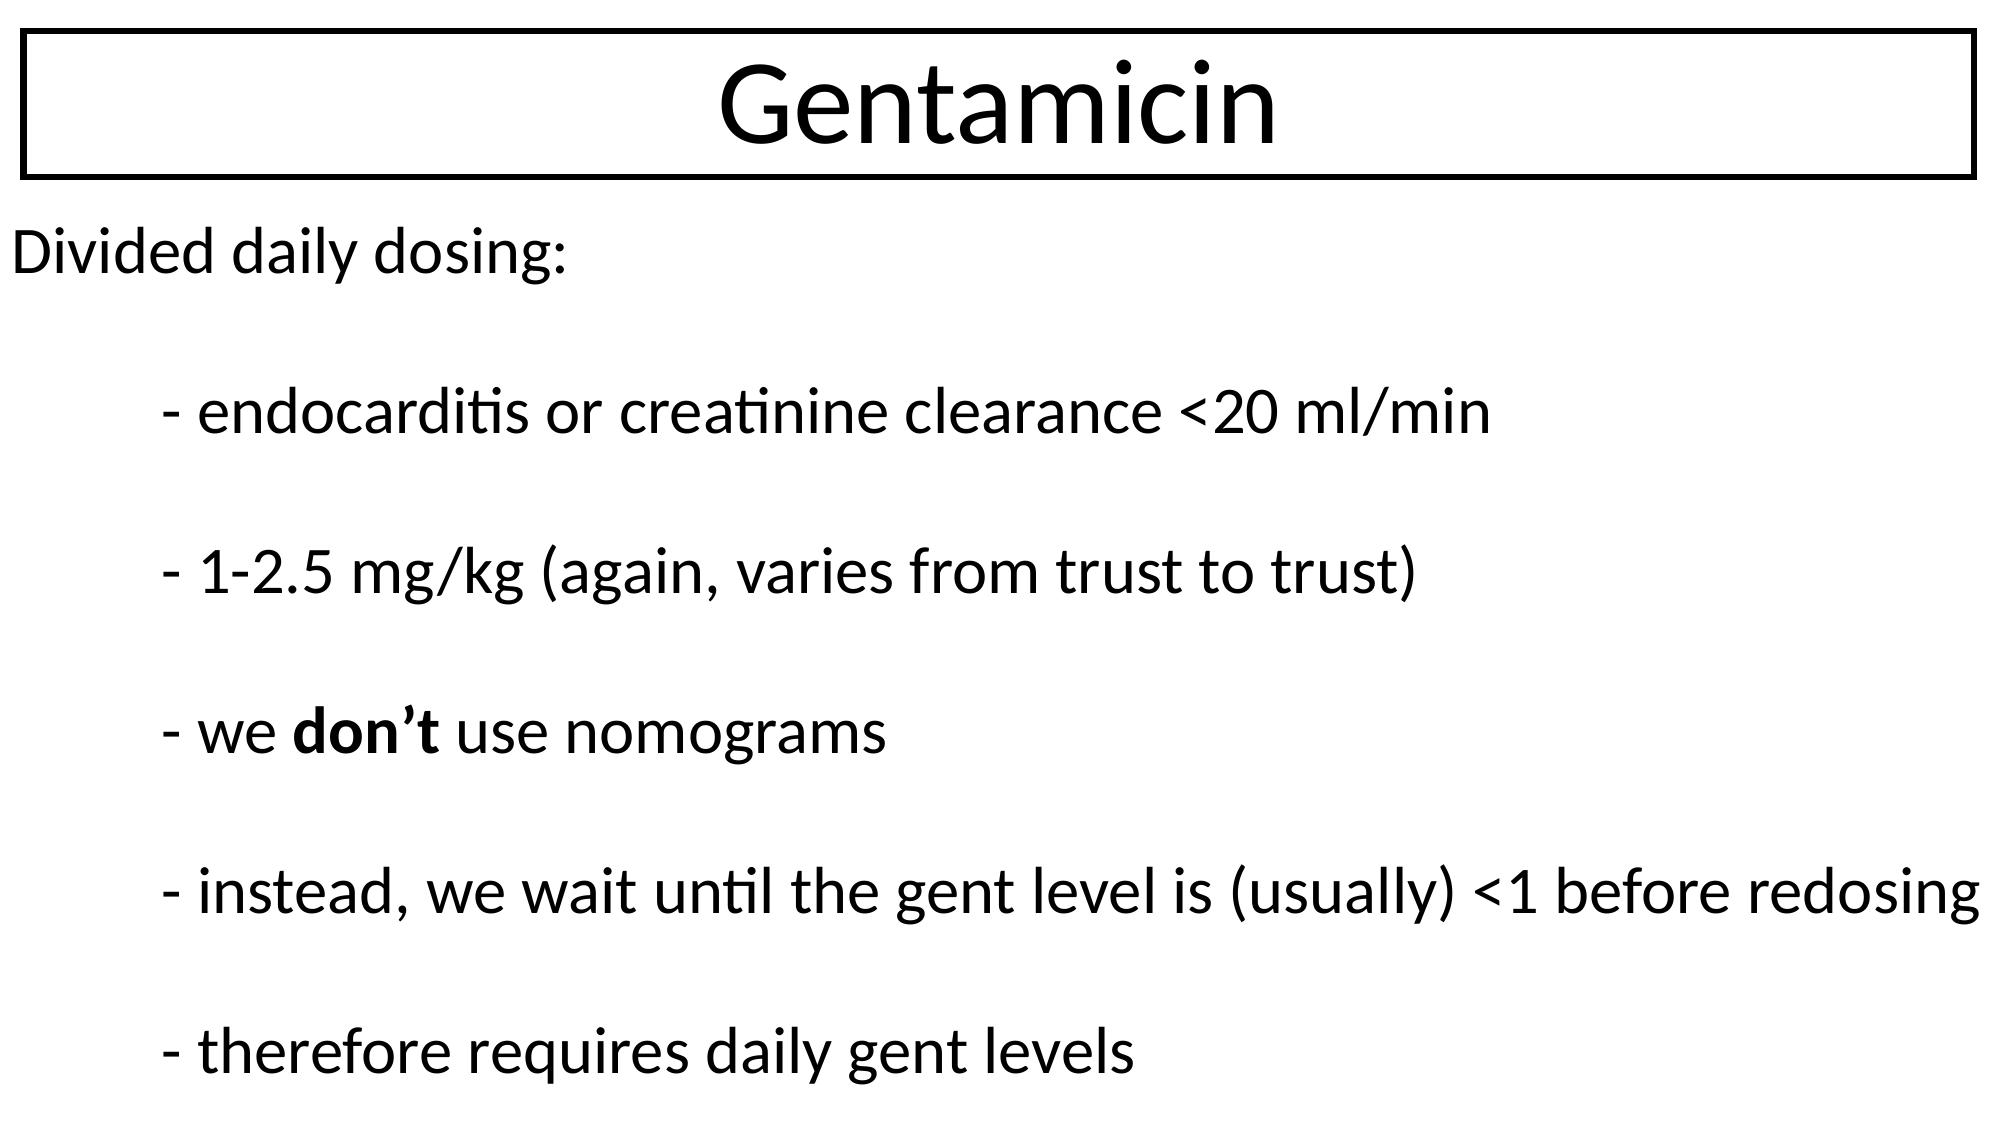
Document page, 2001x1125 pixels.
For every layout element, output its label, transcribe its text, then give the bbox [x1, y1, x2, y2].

text_box Divided daily dosing: - endocarditis or creatinine clearance <20 ml/min - 1-2.5 mg/kg (again, varies from trust to trust) - we don’t use nomograms - instead, we wait until the gent level is (usually) <1 before redosing - therefore requires daily gent levels [0, 199, 2000, 1125]
text_box Gentamicin [22, 30, 1975, 178]
